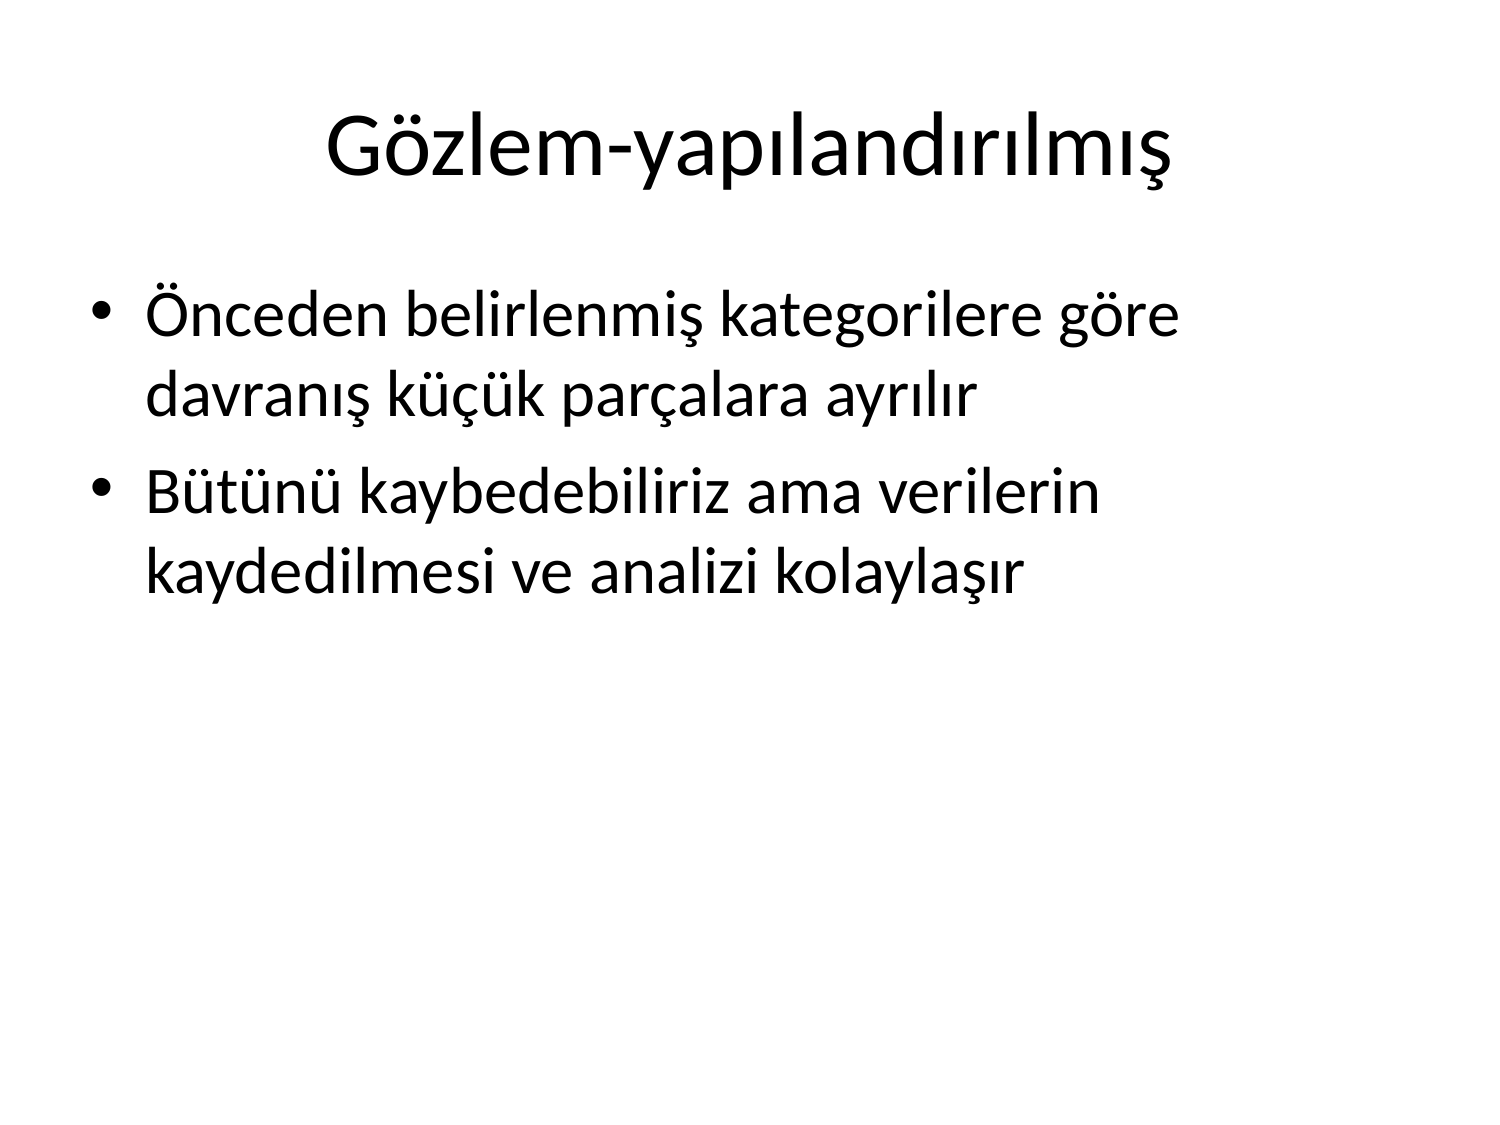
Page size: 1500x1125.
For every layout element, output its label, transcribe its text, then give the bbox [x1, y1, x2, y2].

text_box Önceden belirlenmiş kategorilere göre davranış küçük parçalara ayrılır Bütünü kaybedebiliriz ama verilerin kaydedilmesi ve analizi kolaylaşır [74, 262, 1425, 1005]
text_box Gözlem-yapılandırılmış [74, 45, 1425, 233]
